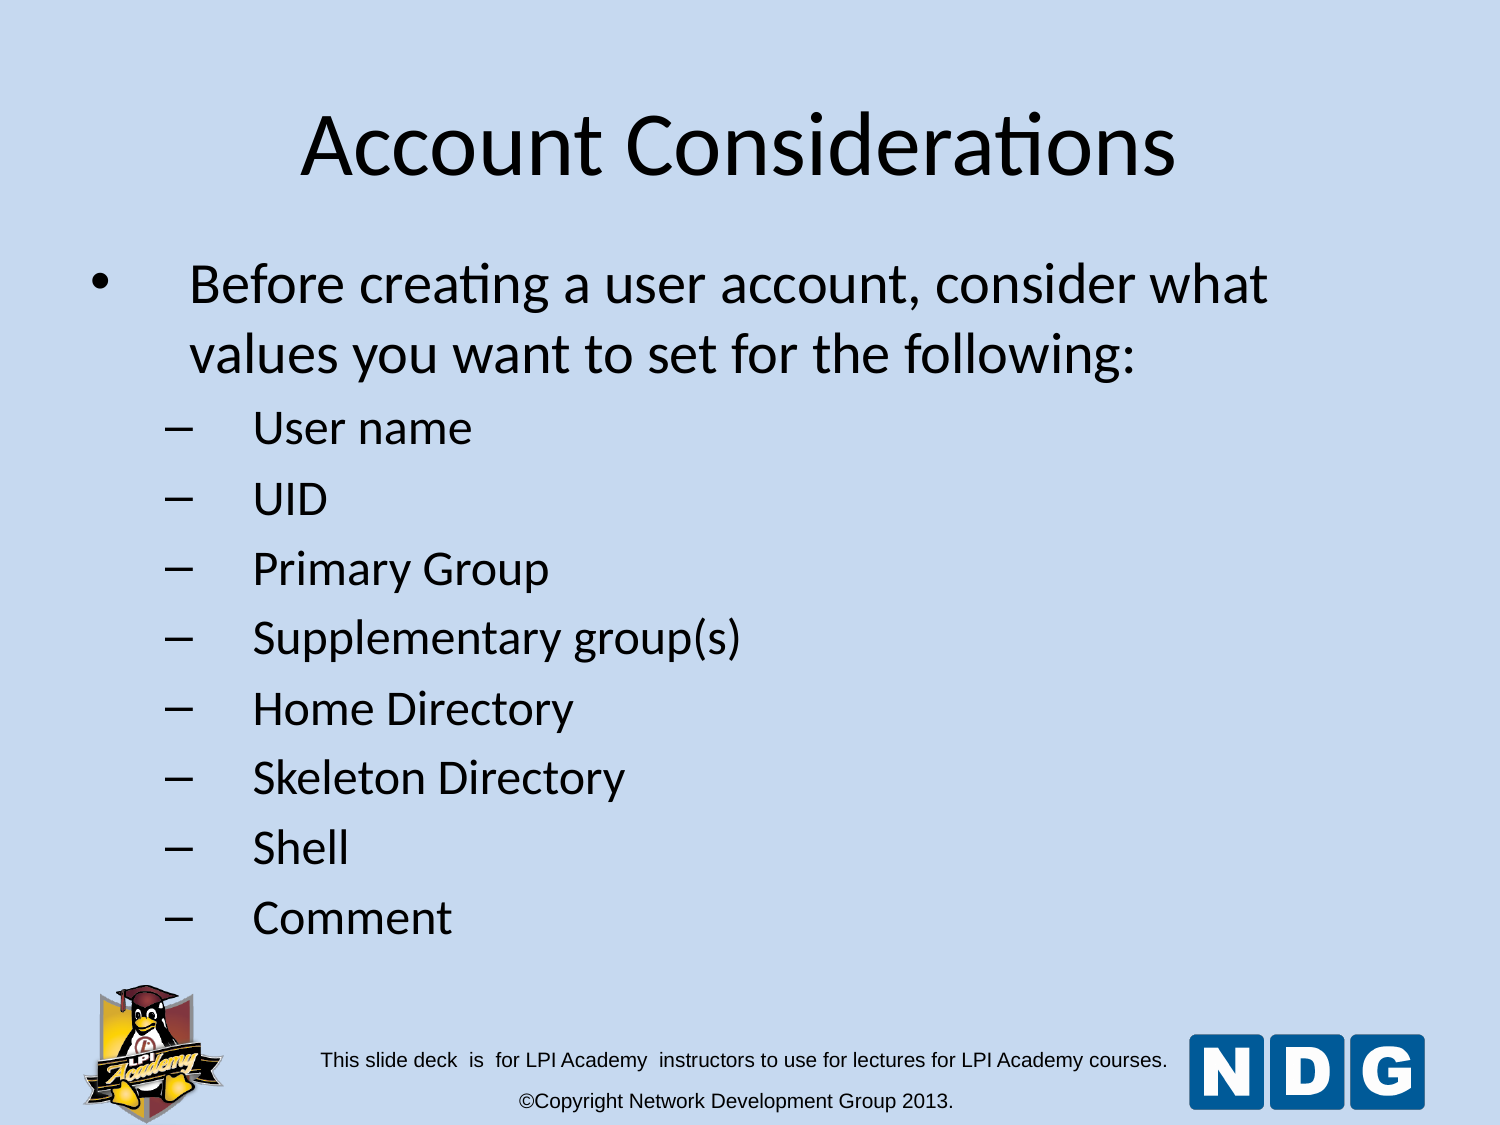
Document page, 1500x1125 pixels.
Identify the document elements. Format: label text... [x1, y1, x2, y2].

picture [75, 981, 229, 1125]
picture [1189, 1034, 1425, 1110]
title Account Considerations [74, 44, 1426, 233]
list Before creating a user account, consider what values you want to set for the following: User name UID Primary Group Supplementary group(s) Home Directory Skeleton Directory Shell Comment [74, 237, 1426, 981]
